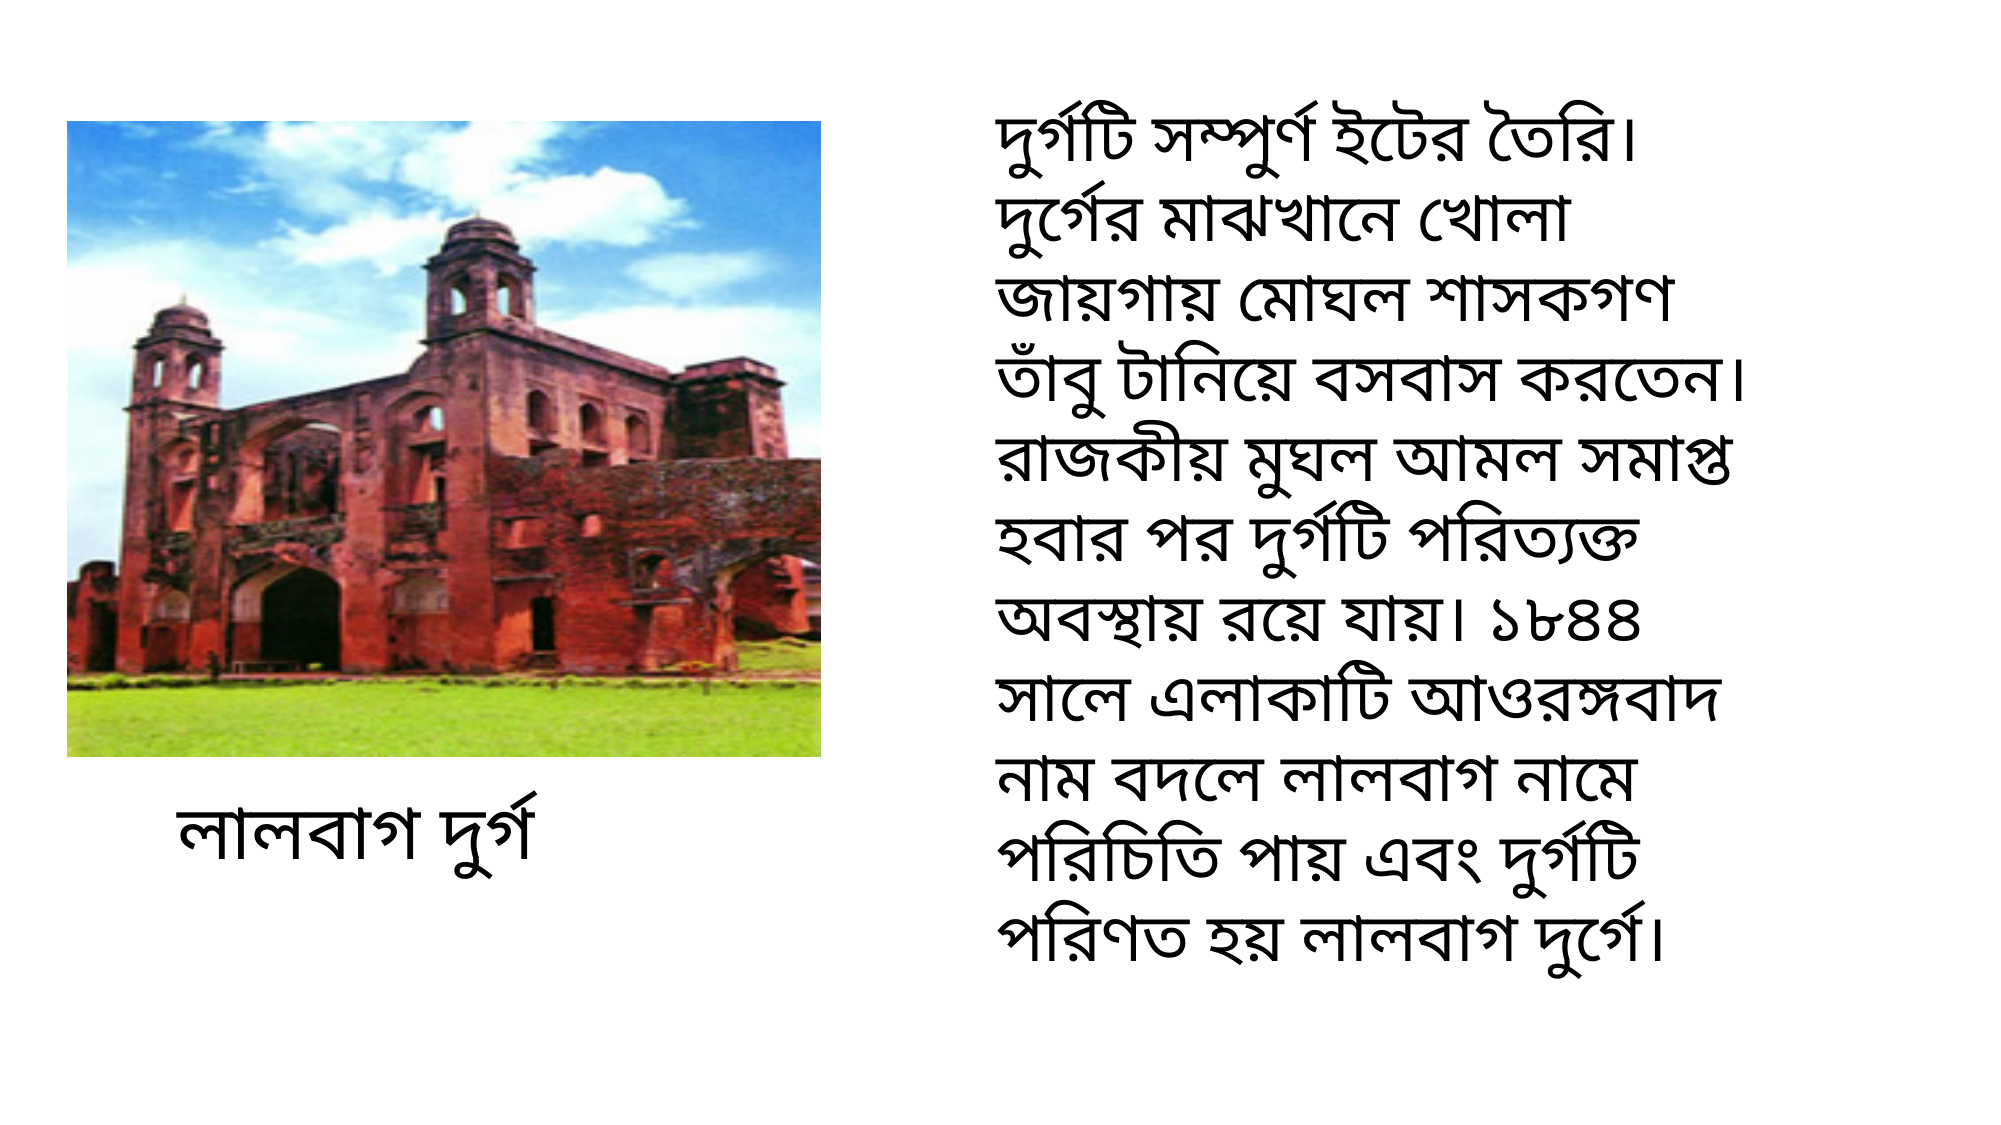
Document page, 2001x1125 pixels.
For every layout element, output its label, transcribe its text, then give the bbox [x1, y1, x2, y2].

text_box লালবাগ দুর্গ [162, 777, 963, 882]
text_box দুর্গটি সম্পুর্ণ ইটের তৈরি। দুর্গের মাঝখানে খোলা জায়গায় মোঘল শাসকগণ তাঁবু টানিয়ে বসবাস করতেন।রাজকীয় মুঘল আমল সমাপ্ত হবার পর দুর্গটি পরিত্যক্ত অবস্থায় রয়ে যায়। ১৮৪৪ সালে এলাকাটি আওরঙ্গবাদ নাম বদলে লালবাগ নামে পরিচিতি পায় এবং দুর্গটি পরিণত হয় লালবাগ দুর্গে। [981, 87, 1790, 983]
picture [67, 121, 821, 757]
